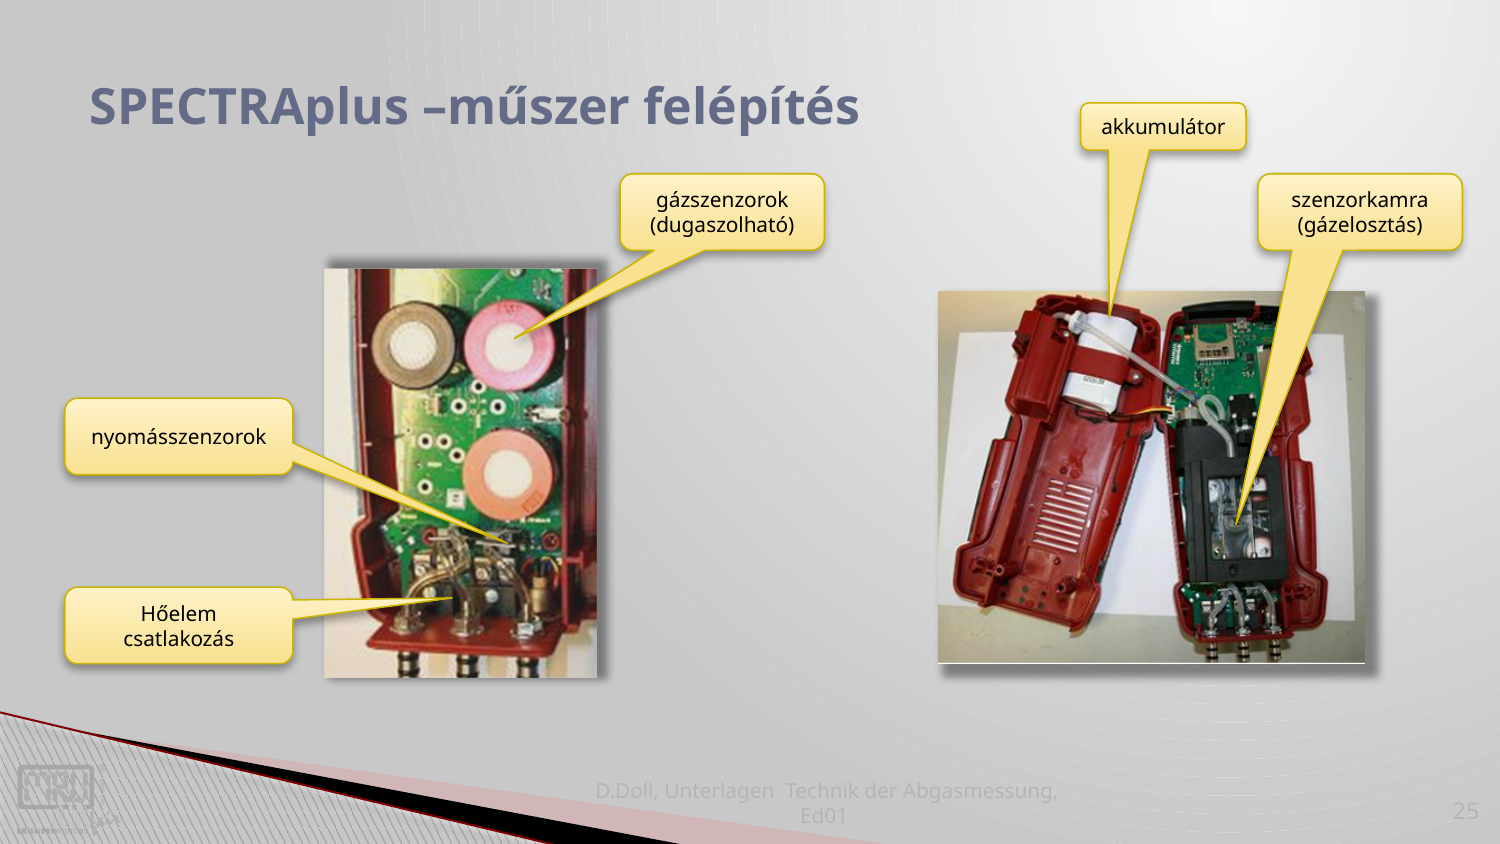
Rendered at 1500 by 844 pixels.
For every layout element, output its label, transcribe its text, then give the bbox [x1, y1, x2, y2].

text_box akkumulátor [1079, 102, 1247, 291]
picture [938, 291, 1365, 664]
text_box Hőelem csatlakozás [64, 586, 294, 665]
text_box szenzorkamra (gázelosztás) [1257, 172, 1464, 291]
text_box nyomásszenzorok [64, 397, 249, 476]
text_box gázszenzorok (dugaszolható) [516, 172, 826, 336]
title SPECTRAplus –műszer felépítés [75, 33, 1425, 175]
picture [255, 336, 666, 609]
